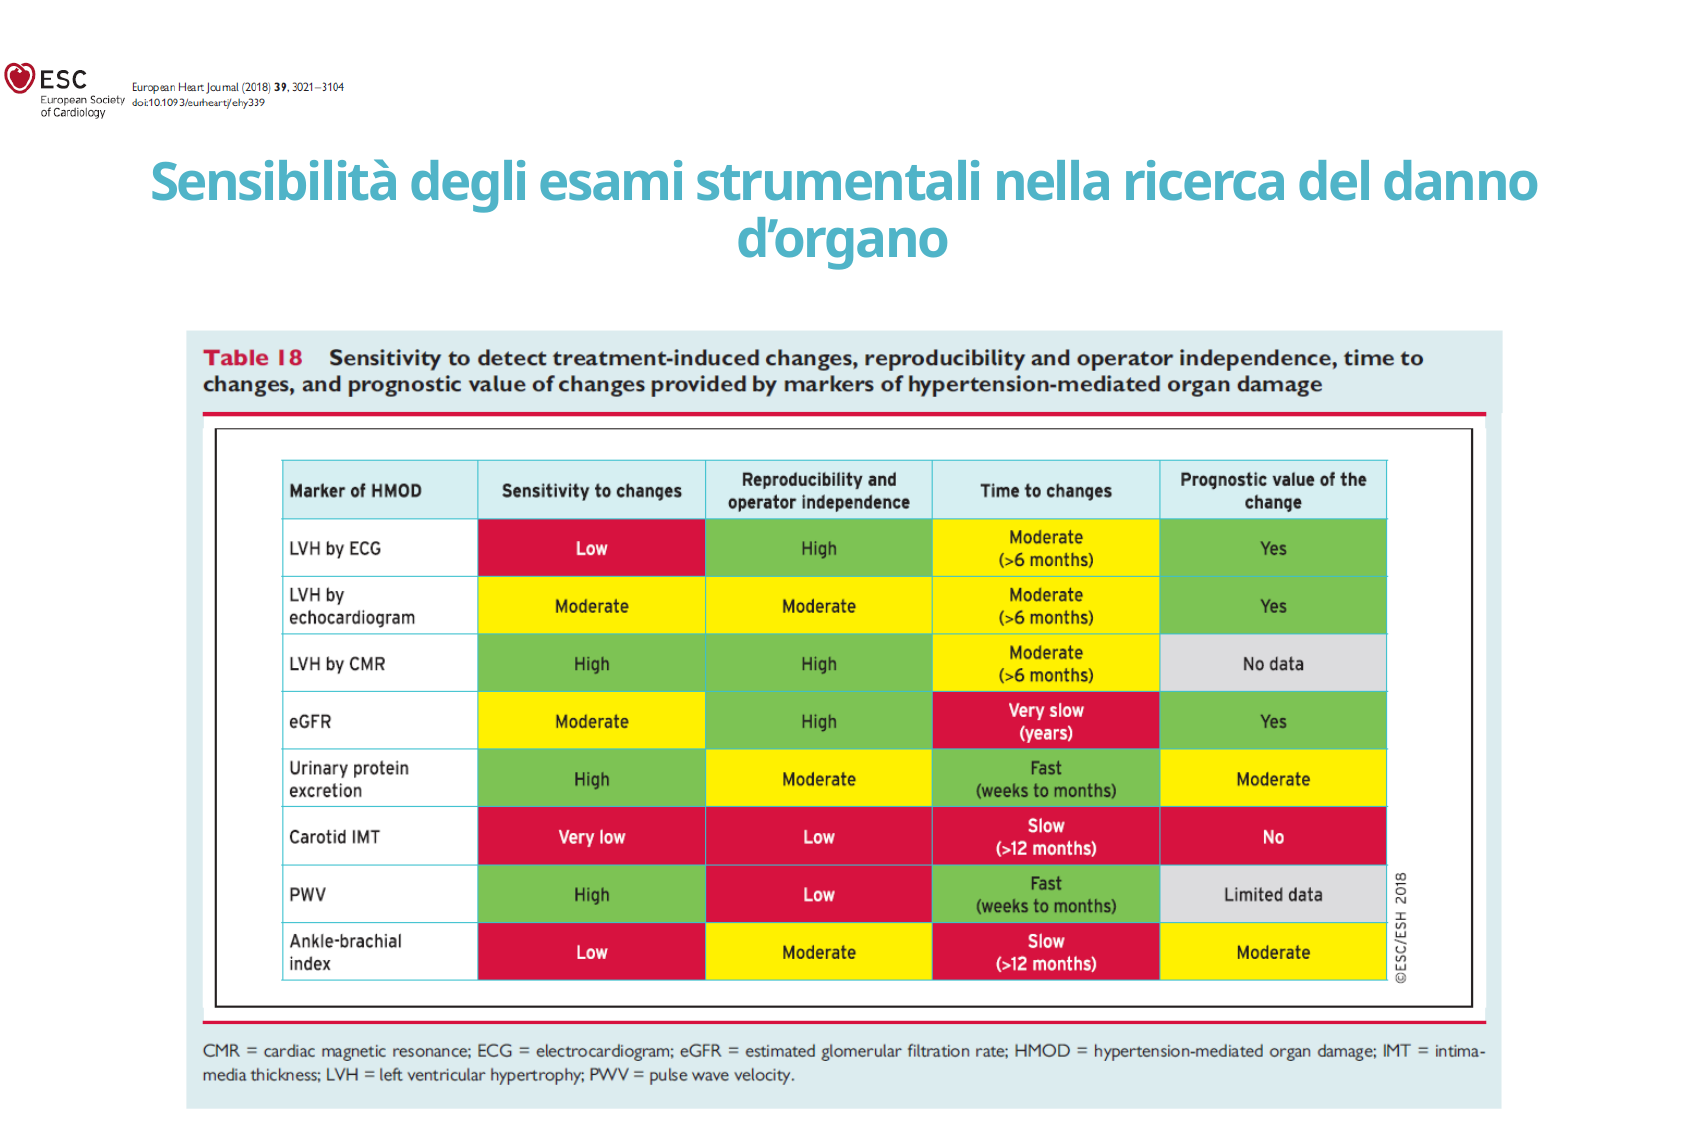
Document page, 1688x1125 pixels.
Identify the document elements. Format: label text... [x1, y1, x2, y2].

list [181, 323, 1506, 1111]
title Sensibilità degli esami strumentali nella ricerca del danno d’organo [116, 146, 1572, 278]
picture [0, 57, 350, 124]
